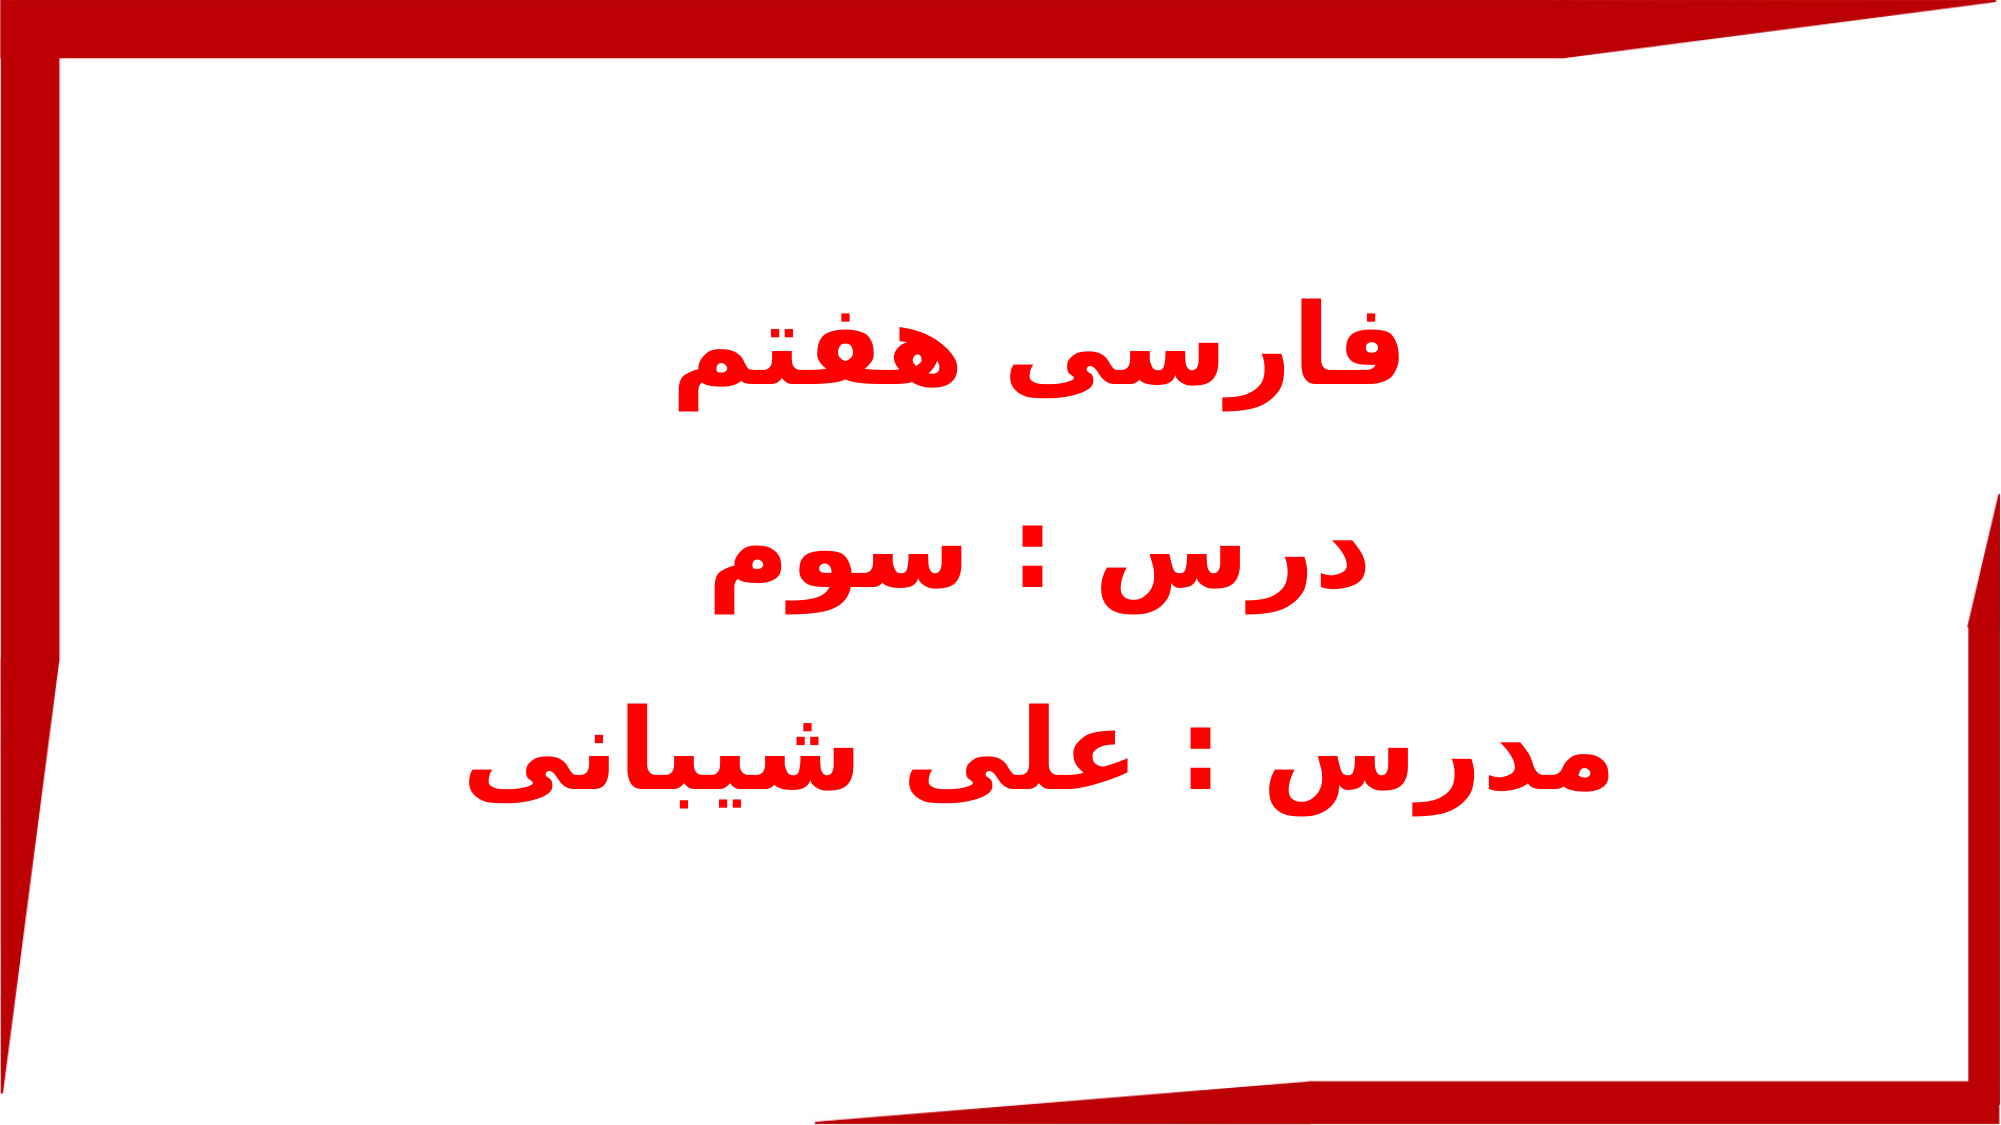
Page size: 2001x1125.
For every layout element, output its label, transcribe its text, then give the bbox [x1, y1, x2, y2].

text_box فارسی هفتم درس : سوم مدرس : علی شیبانی [61, 197, 1981, 820]
picture [0, 0, 2001, 1125]
